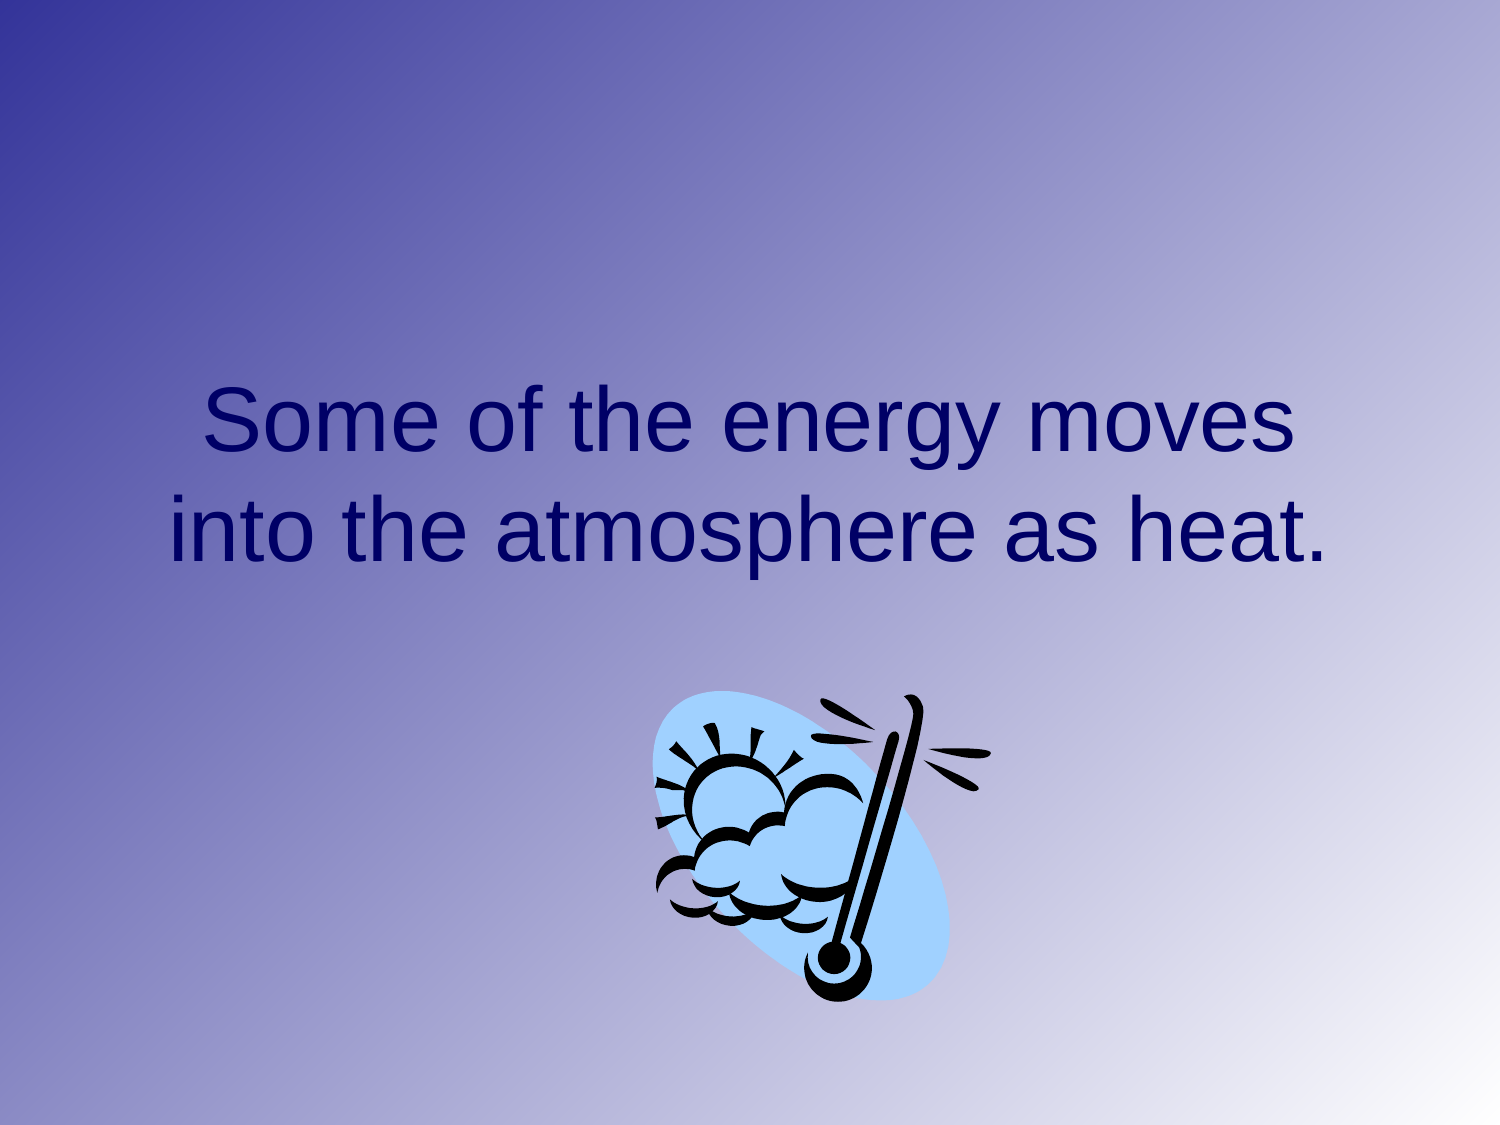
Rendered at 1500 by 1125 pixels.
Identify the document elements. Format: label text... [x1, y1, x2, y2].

title Some of the energy moves into the atmosphere as heat. [112, 349, 1388, 591]
picture [649, 687, 994, 1006]
